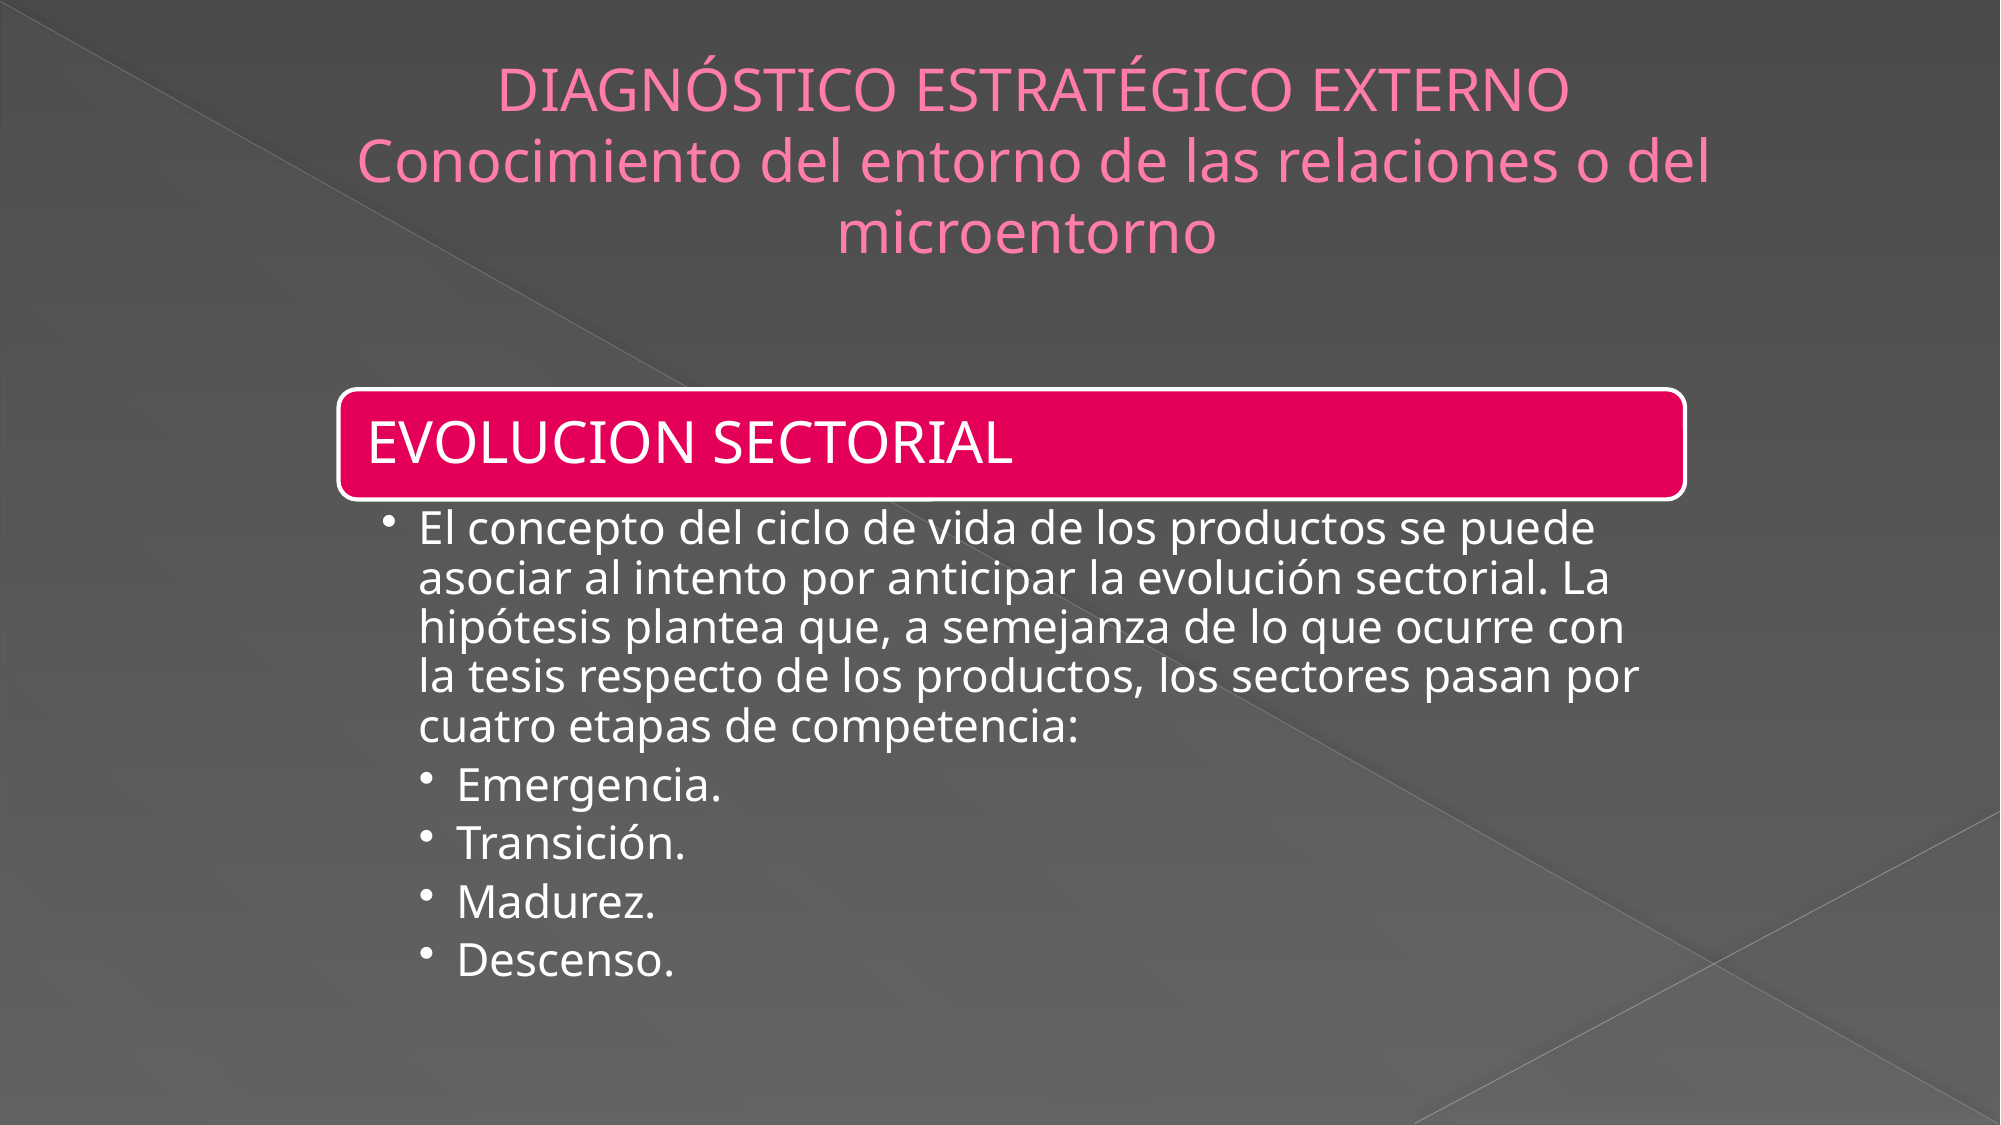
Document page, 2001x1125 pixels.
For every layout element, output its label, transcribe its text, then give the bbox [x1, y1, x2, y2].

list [338, 349, 1686, 1053]
title DIAGNÓSTICO ESTRATÉGICO EXTERNO Conocimiento del entorno de las relaciones o del microentorno [99, 43, 1900, 274]
